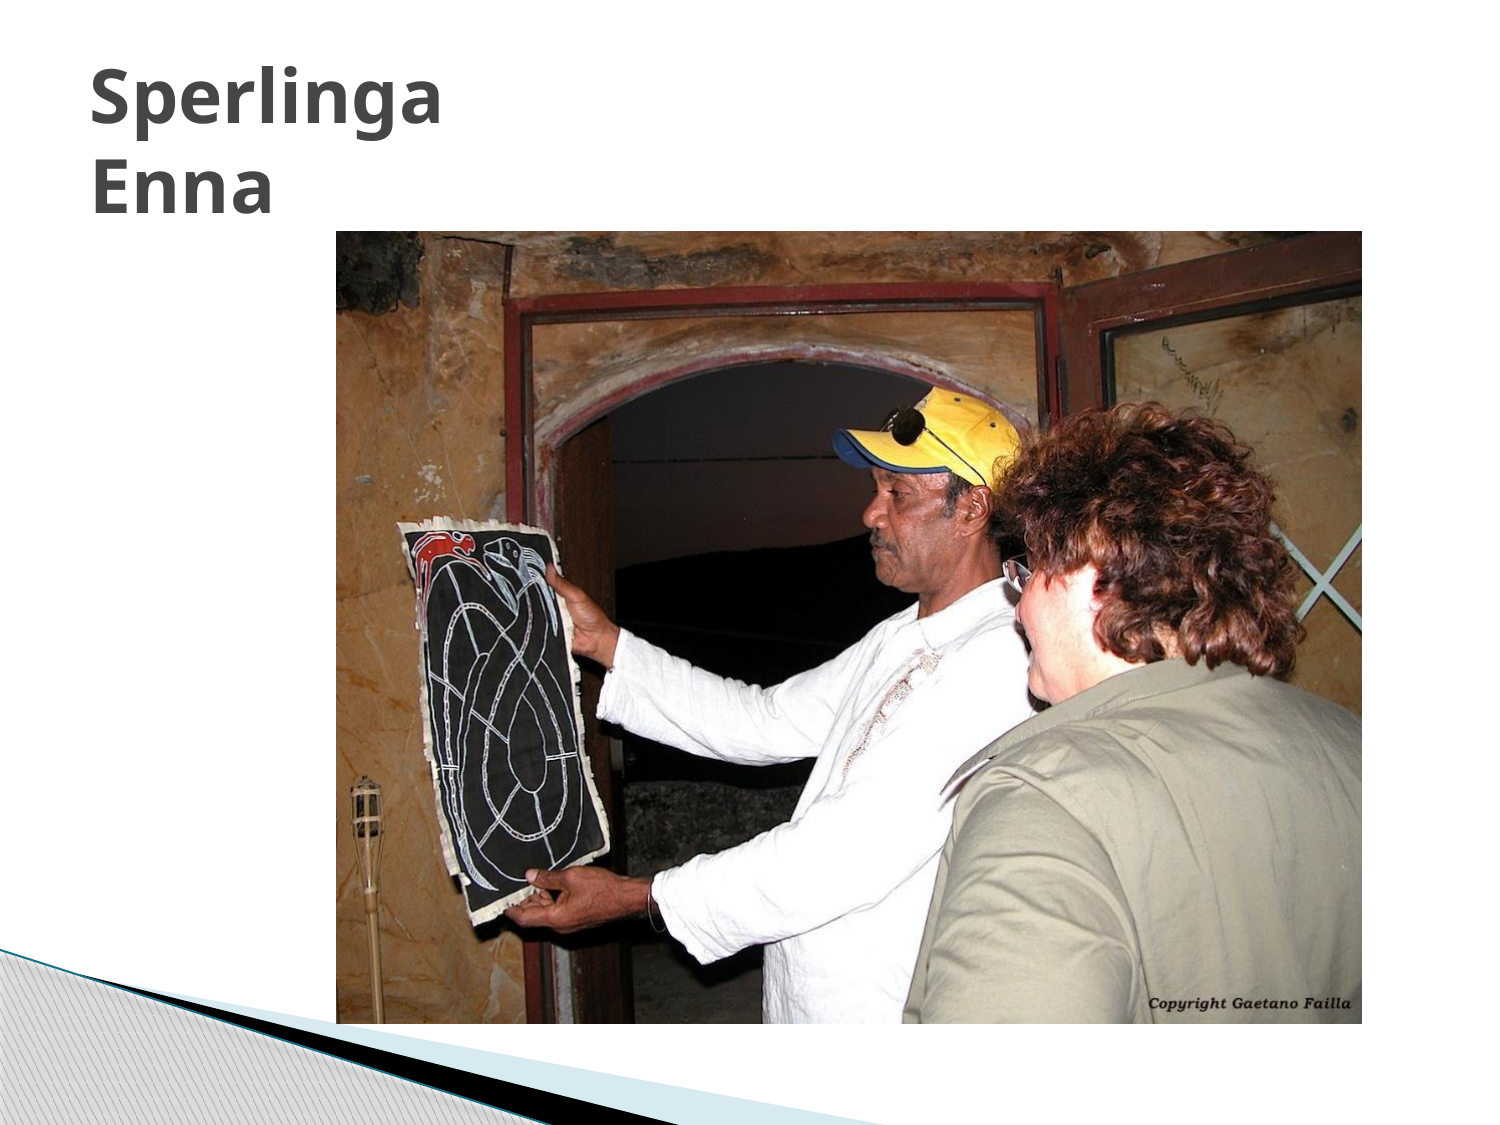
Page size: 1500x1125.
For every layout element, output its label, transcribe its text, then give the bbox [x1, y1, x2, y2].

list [336, 231, 1362, 1024]
title Sperlinga Enna [75, 45, 1425, 233]
